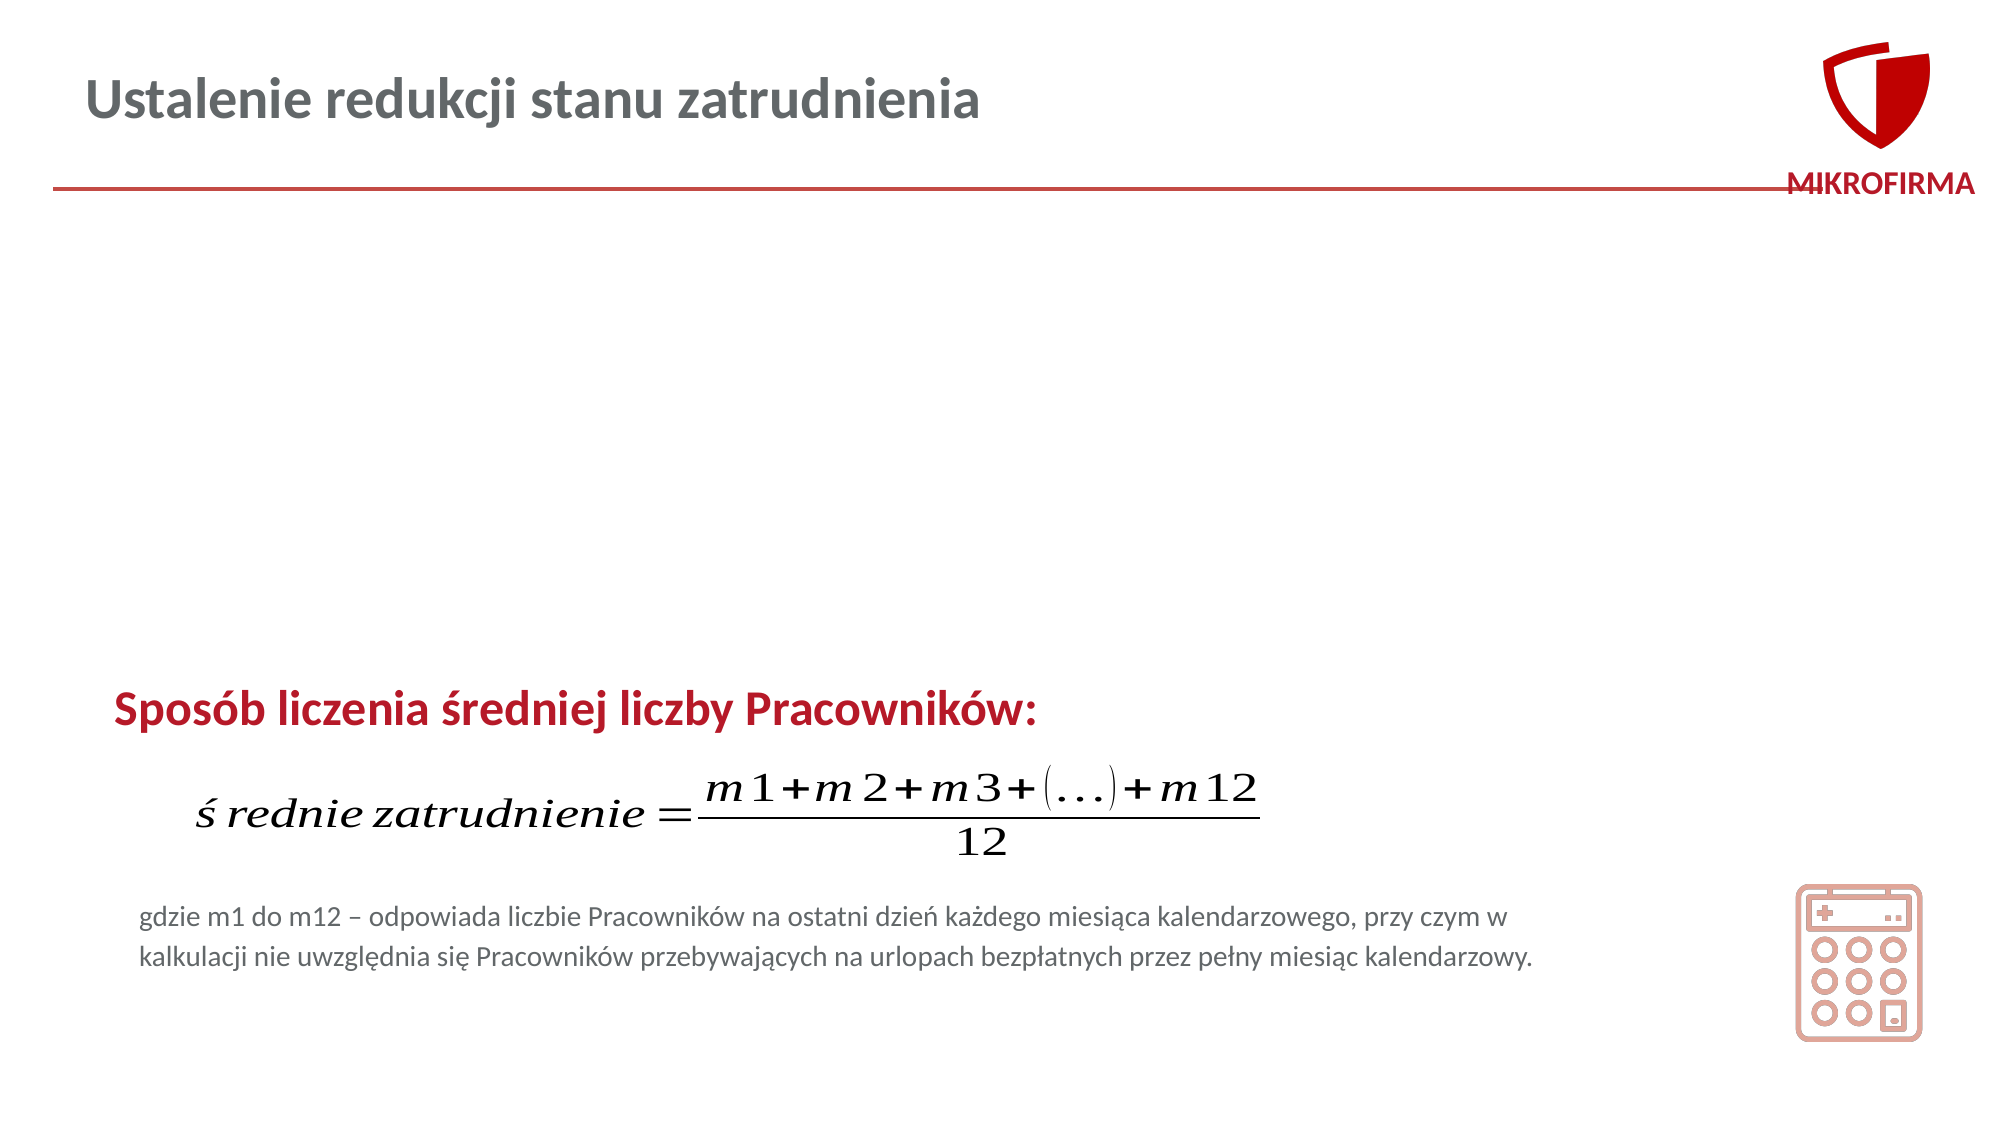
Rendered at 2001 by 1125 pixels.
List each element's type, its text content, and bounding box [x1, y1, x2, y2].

text_box gdzie m1 do m12 – odpowiada liczbie Pracowników na ostatni dzień każdego miesiąca kalendarzowego, przy czym w kalkulacji nie uwzględnia się Pracowników przebywających na urlopach bezpłatnych przez pełny miesiąc kalendarzowy. [86, 884, 1607, 980]
text_box Sposób liczenia średniej liczby Pracowników: [100, 667, 1188, 743]
picture [1780, 884, 1938, 1042]
text_box Ustalenie redukcji stanu zatrudnienia [70, 53, 1712, 139]
picture [1823, 42, 1930, 149]
